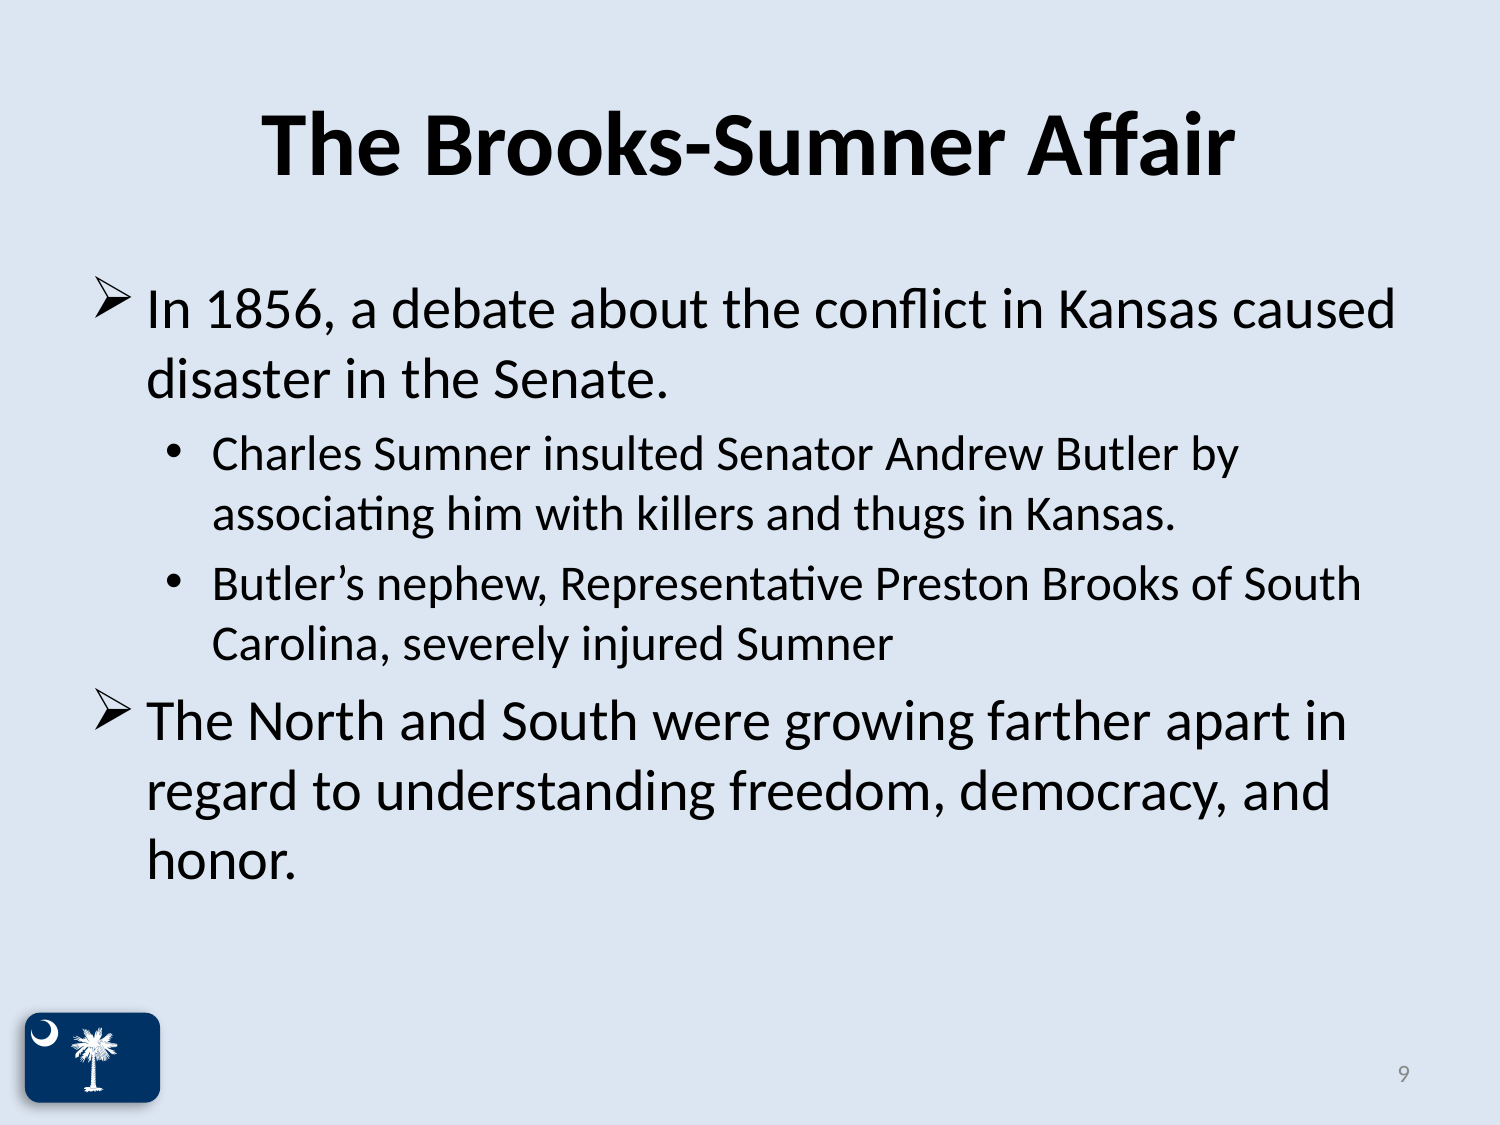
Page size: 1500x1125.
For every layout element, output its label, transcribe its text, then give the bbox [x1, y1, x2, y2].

list In 1856, a debate about the conflict in Kansas caused disaster in the Senate. Charles Sumner insulted Senator Andrew Butler by associating him with killers and thugs in Kansas. Butler’s nephew, Representative Preston Brooks of South Carolina, severely injured Sumner The North and South were growing farther apart in regard to understanding freedom, democracy, and honor. [75, 262, 1425, 1005]
slide_number 9 [1074, 1042, 1425, 1103]
title The Brooks-Sumner Affair [75, 45, 1425, 233]
picture [24, 1012, 161, 1103]
